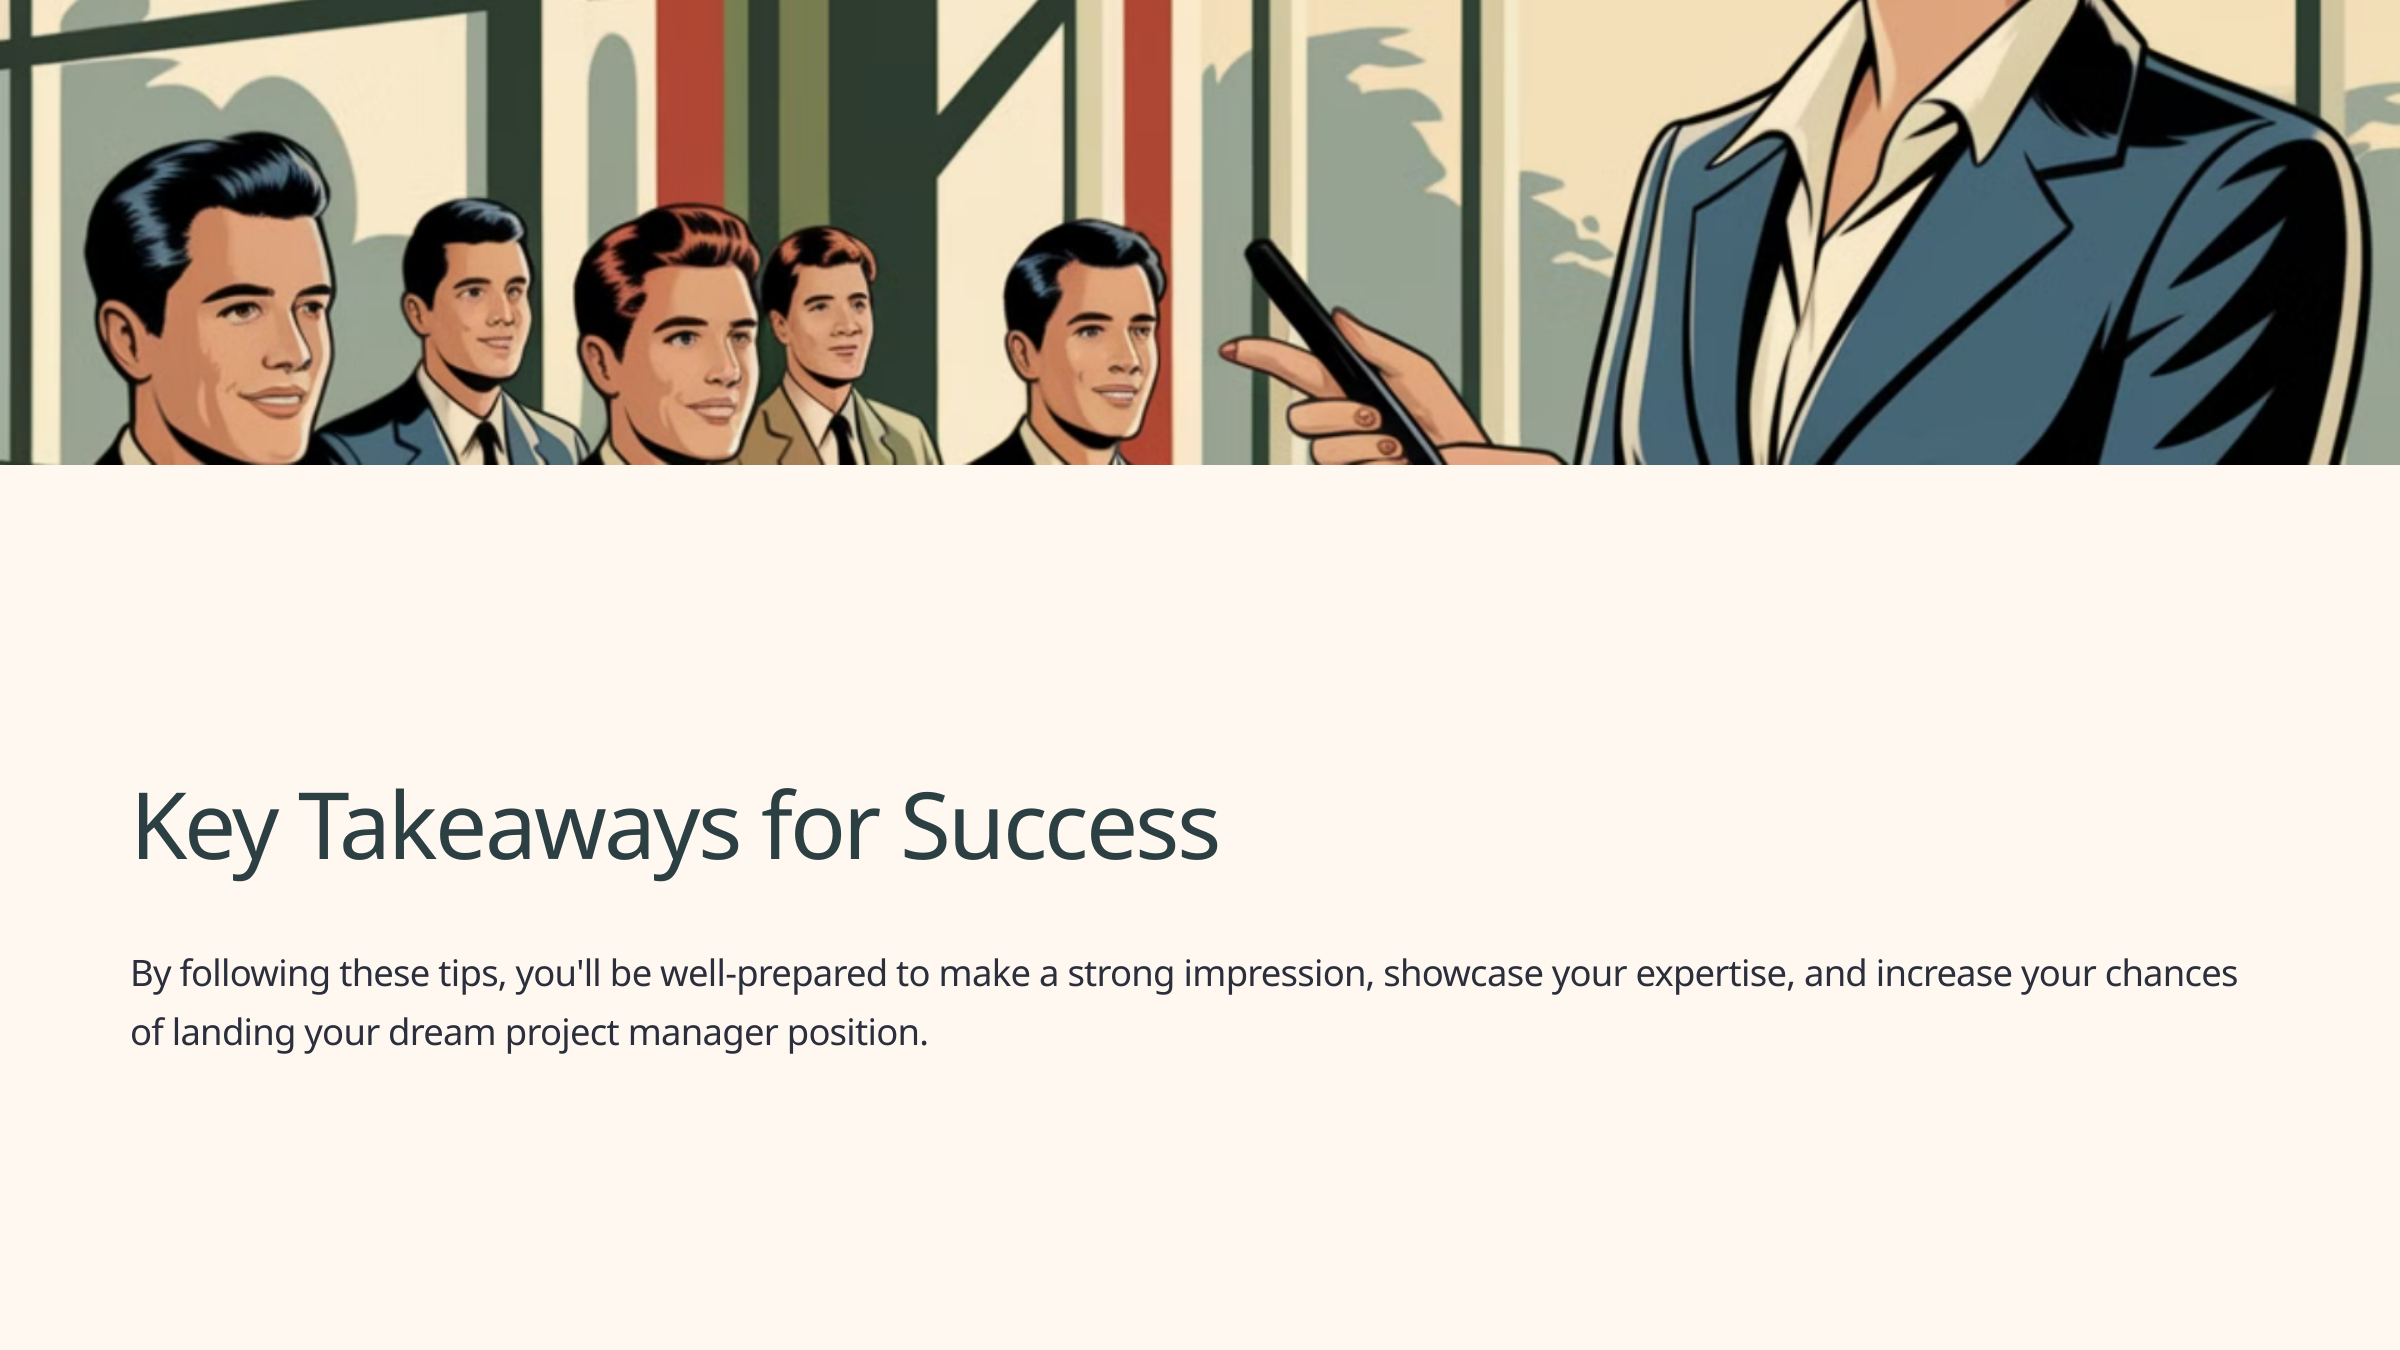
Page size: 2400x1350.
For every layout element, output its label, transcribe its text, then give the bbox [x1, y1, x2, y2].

picture [0, 0, 2400, 466]
text_box Key Takeaways for Success [130, 761, 1215, 879]
text_box By following these tips, you'll be well-prepared to make a strong impression, showcase your expertise, and increase your chances of landing your dream project manager position. [130, 933, 2270, 1053]
